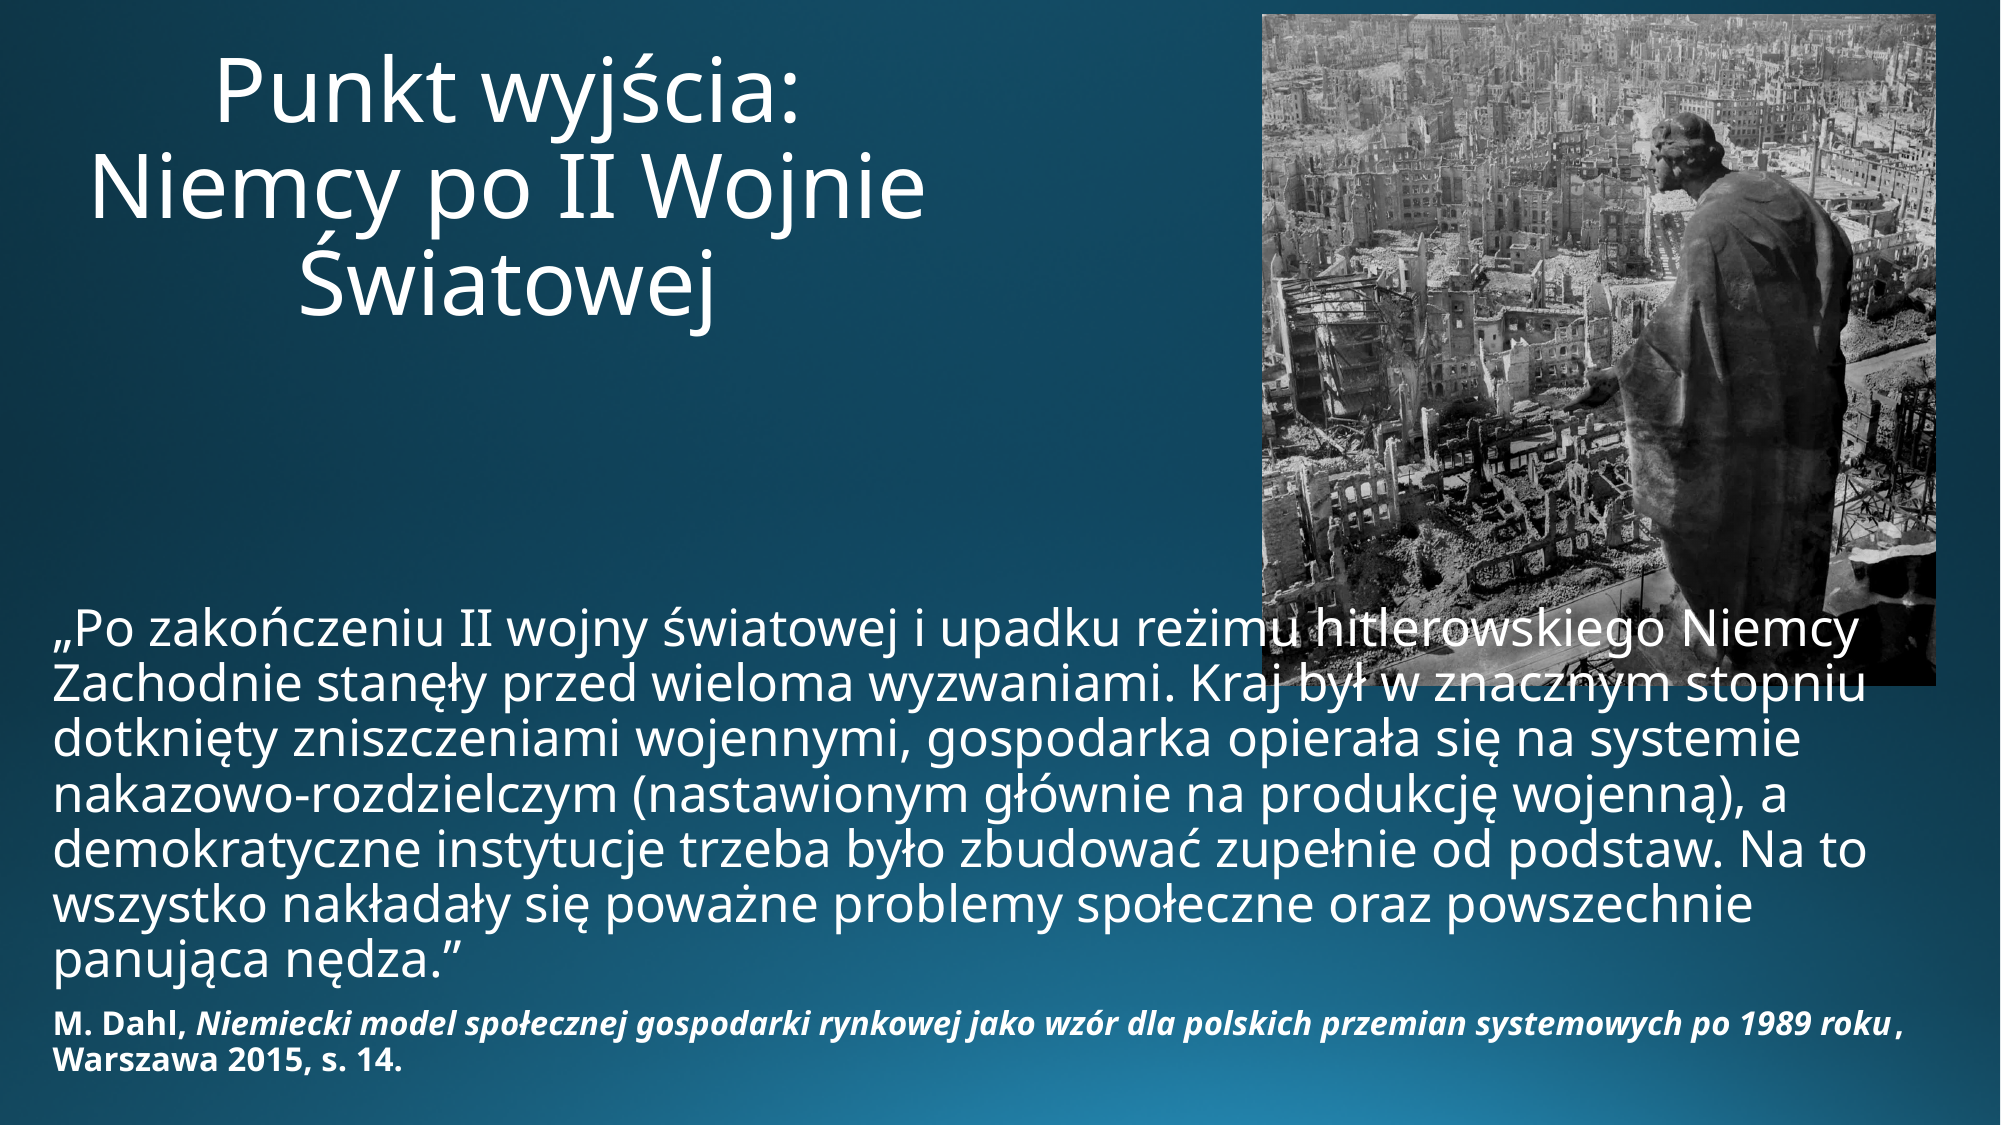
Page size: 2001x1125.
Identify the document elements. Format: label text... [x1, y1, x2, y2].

list „Po zakończeniu II wojny światowej i upadku reżimu hitlerowskiego Niemcy Zachodnie stanęły przed wieloma wyzwaniami. Kraj był w znacznym stopniu dotknięty zniszczeniami wojennymi, gospodarka opierała się na systemie nakazowo-rozdzielczym (nastawionym głównie na produkcję wojenną), a demokratyczne instytucje trzeba było zbudować zupełnie od podstaw. Na to wszystko nakładały się poważne problemy społeczne oraz powszechnie panująca nędza.” M. Dahl, Niemiecki model społecznej gospodarki rynkowej jako wzór dla polskich przemian systemowych po 1989 roku, Warszawa 2015, s. 14. [37, 594, 1980, 1091]
title Punkt wyjścia: Niemcy po II Wojnie Światowej [37, 30, 979, 350]
picture [0, 0, 2001, 1125]
